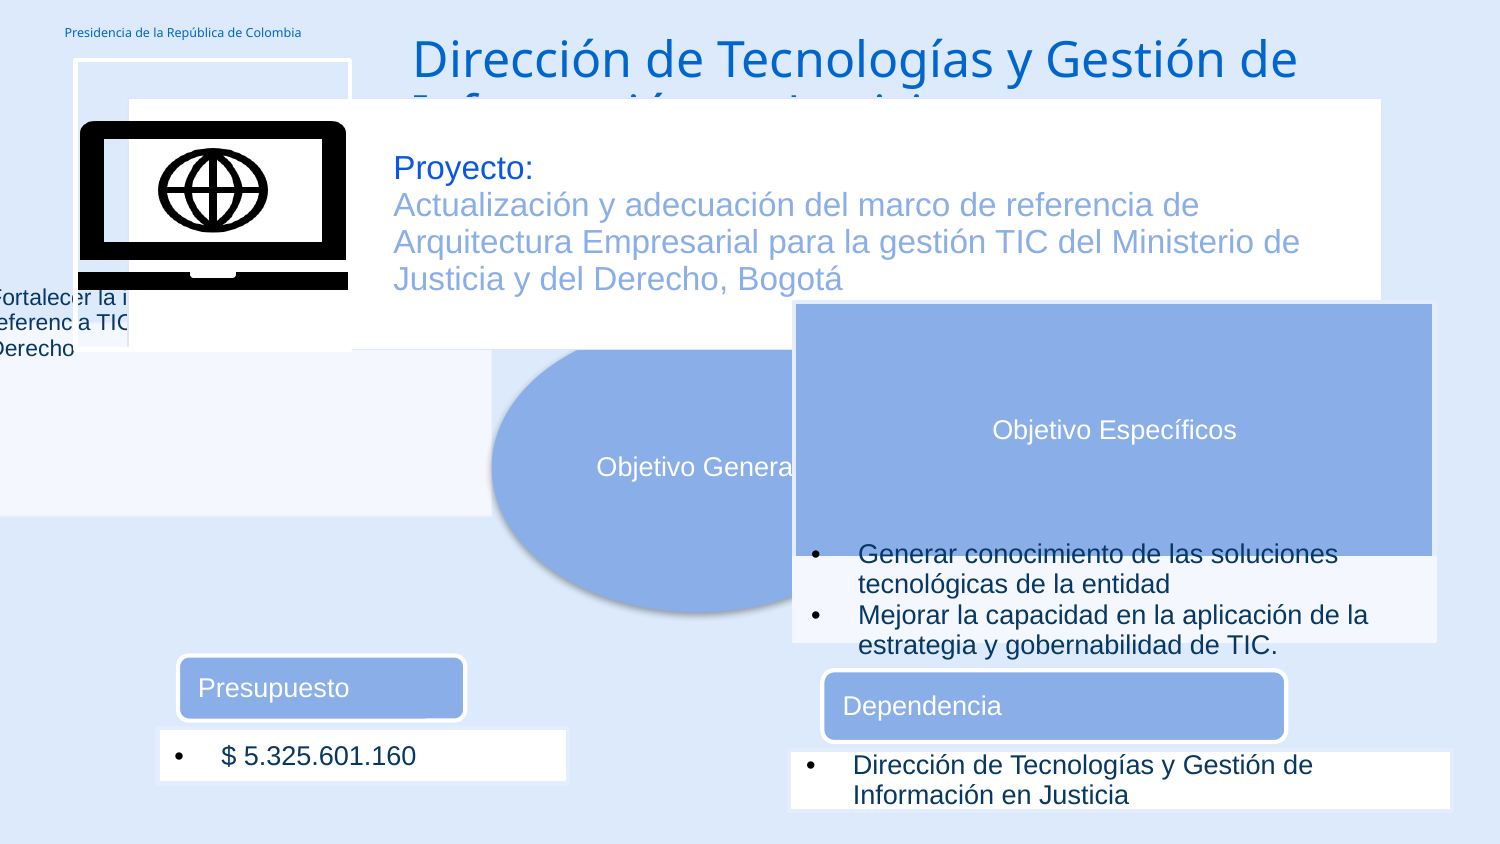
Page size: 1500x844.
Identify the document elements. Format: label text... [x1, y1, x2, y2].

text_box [794, 301, 1435, 642]
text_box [75, 59, 1382, 350]
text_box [157, 648, 569, 784]
title Dirección de Tecnologías y Gestión de Información en Justicia [401, 35, 1479, 141]
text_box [0, 322, 789, 613]
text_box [788, 662, 1453, 812]
